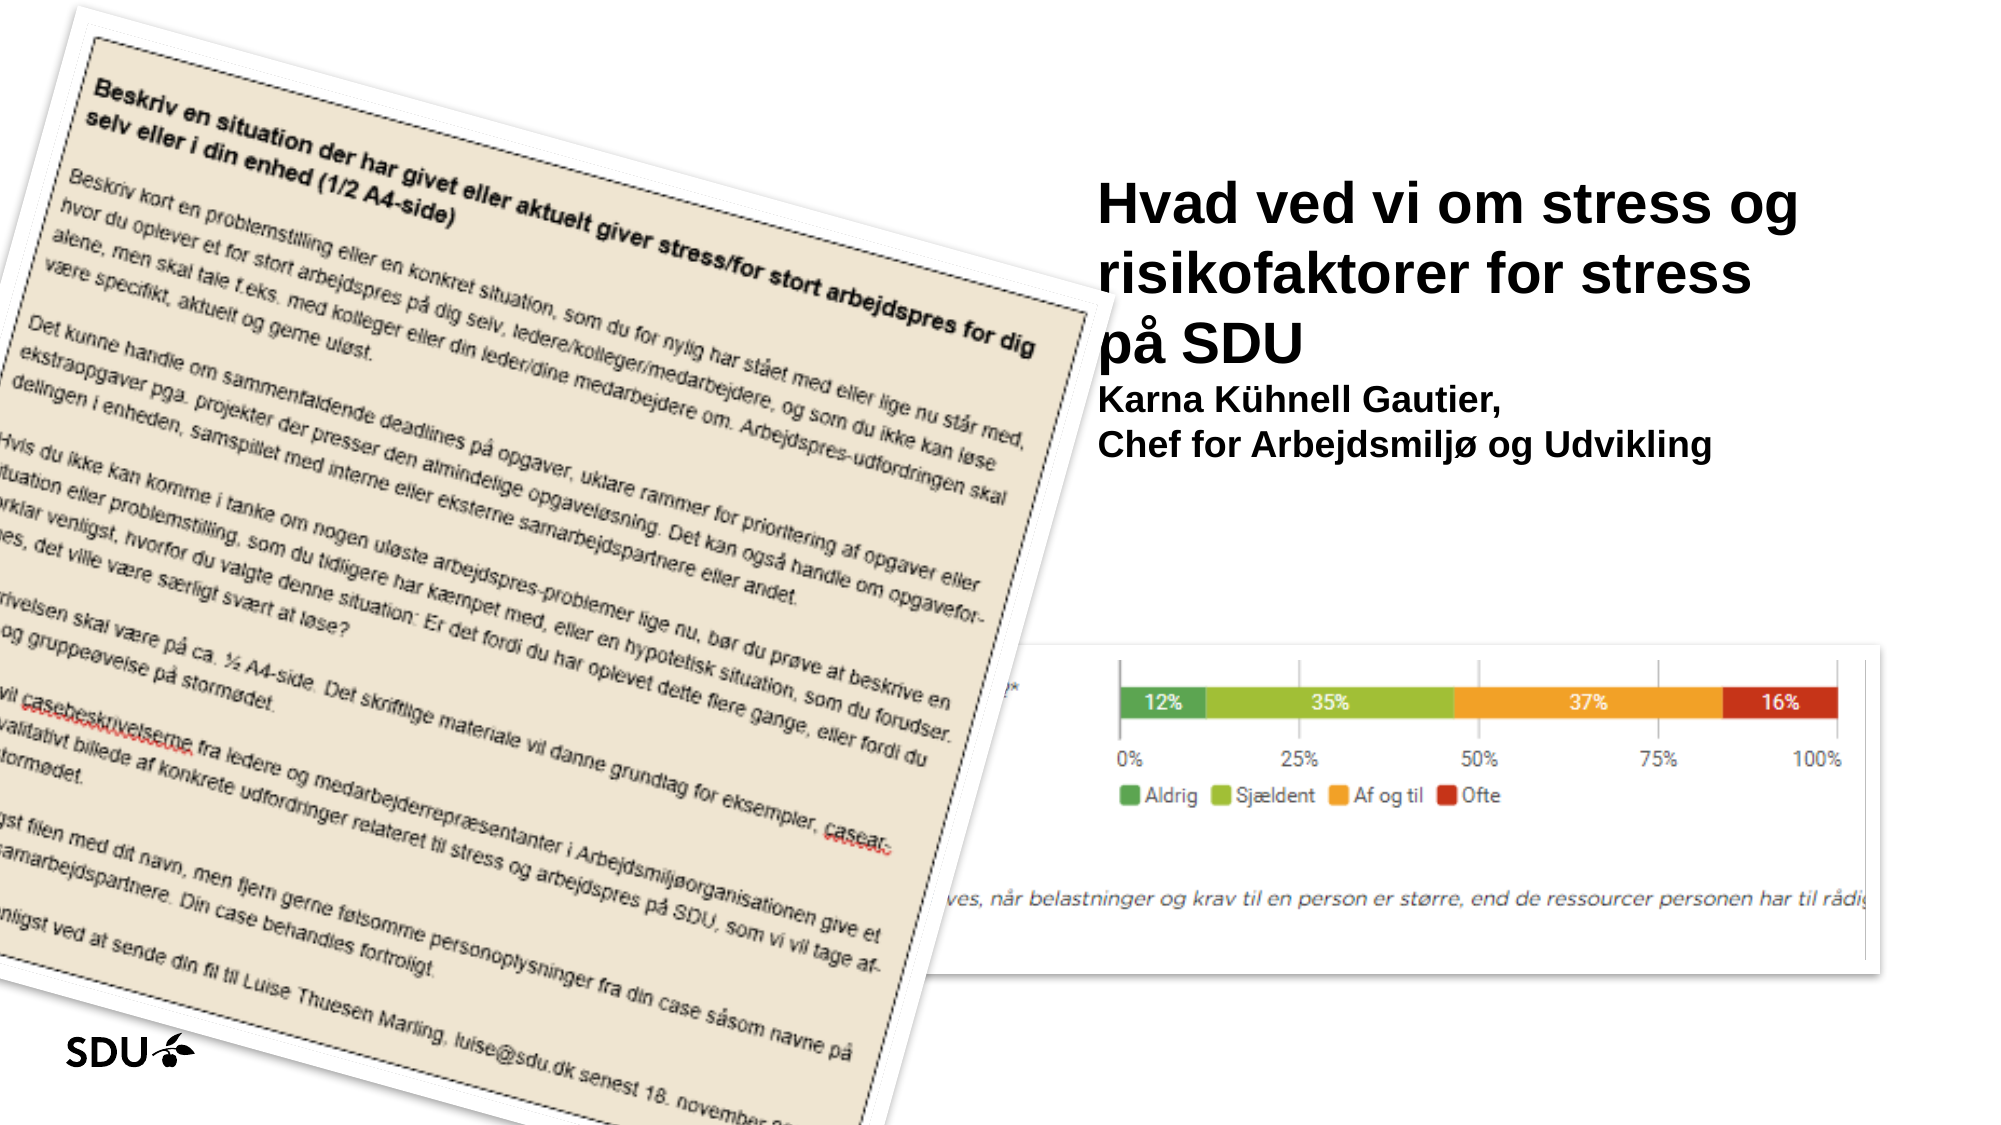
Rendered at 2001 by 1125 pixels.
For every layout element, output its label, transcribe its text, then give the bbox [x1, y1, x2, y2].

title Hvad ved vi om stress og risikofaktorer for stress på SDU Karna Kühnell Gautier, Chef for Arbejdsmiljø og Udvikling [1097, 165, 1866, 484]
picture [54, 24, 527, 147]
picture [412, 1077, 882, 1125]
picture [993, 276, 1866, 960]
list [0, 147, 993, 1077]
